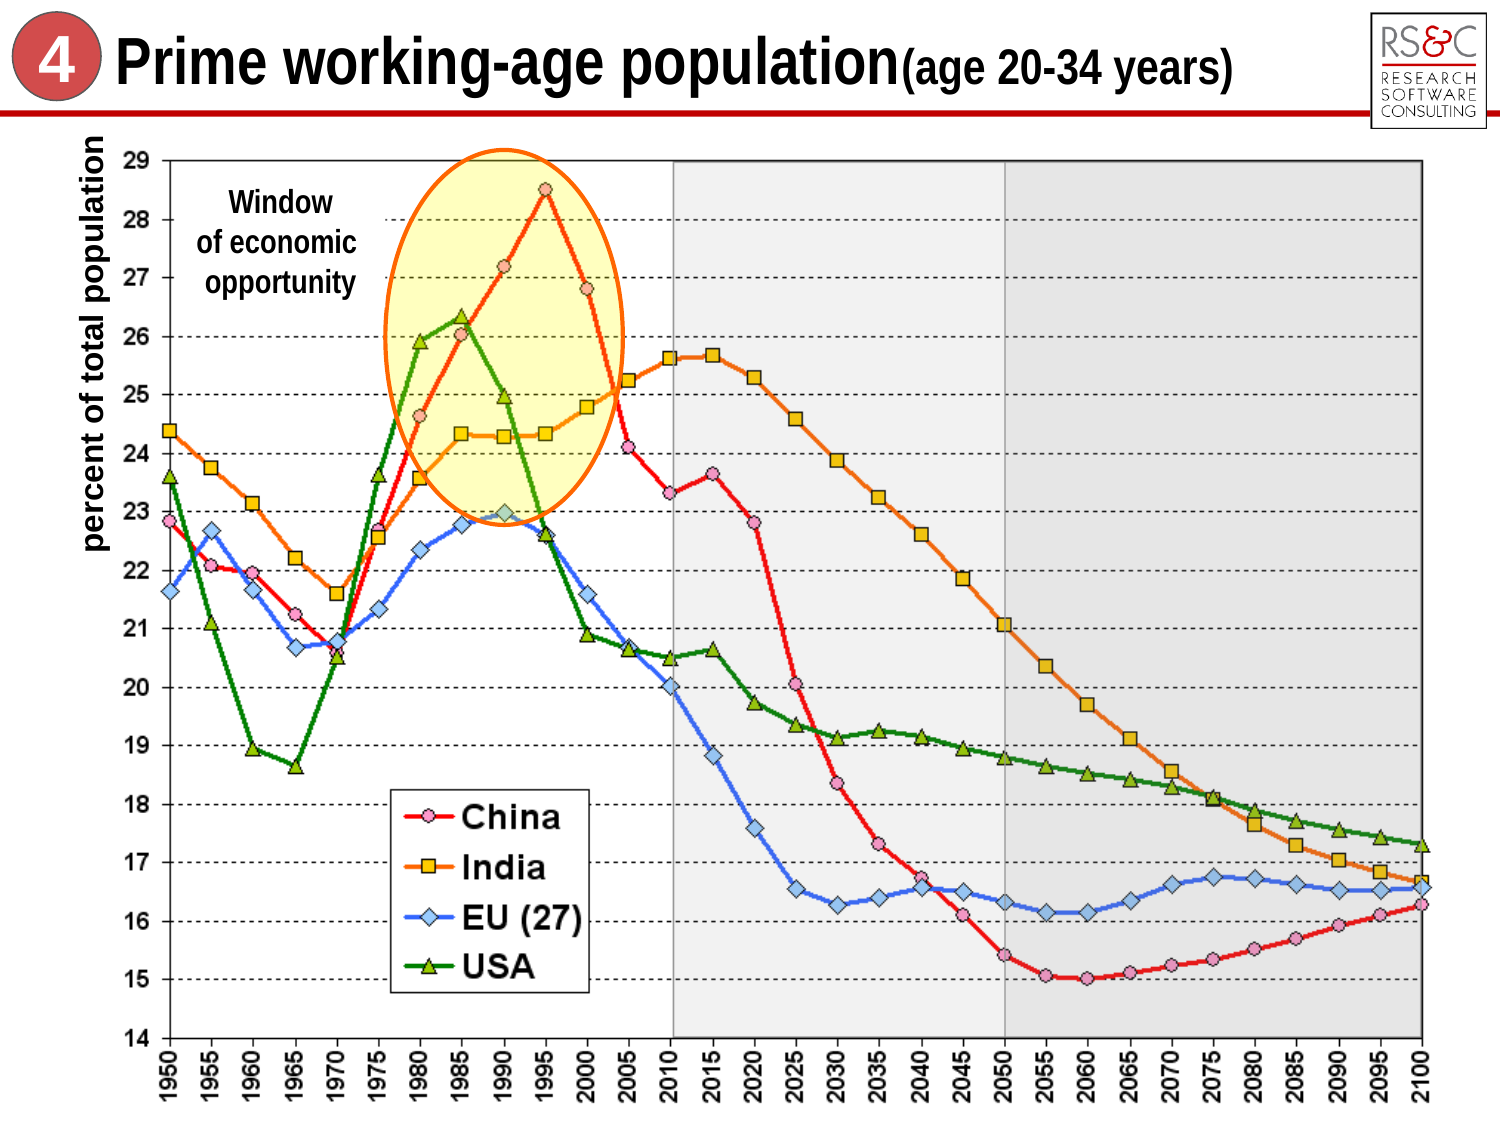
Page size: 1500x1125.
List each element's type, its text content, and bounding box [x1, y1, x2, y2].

picture [1370, 12, 1487, 129]
text_box 4 [12, 11, 102, 101]
text_box percent of total population [62, 120, 118, 569]
picture [112, 132, 1451, 1115]
text_box Prime working-age population(age 20-34 years) [101, 10, 1405, 105]
